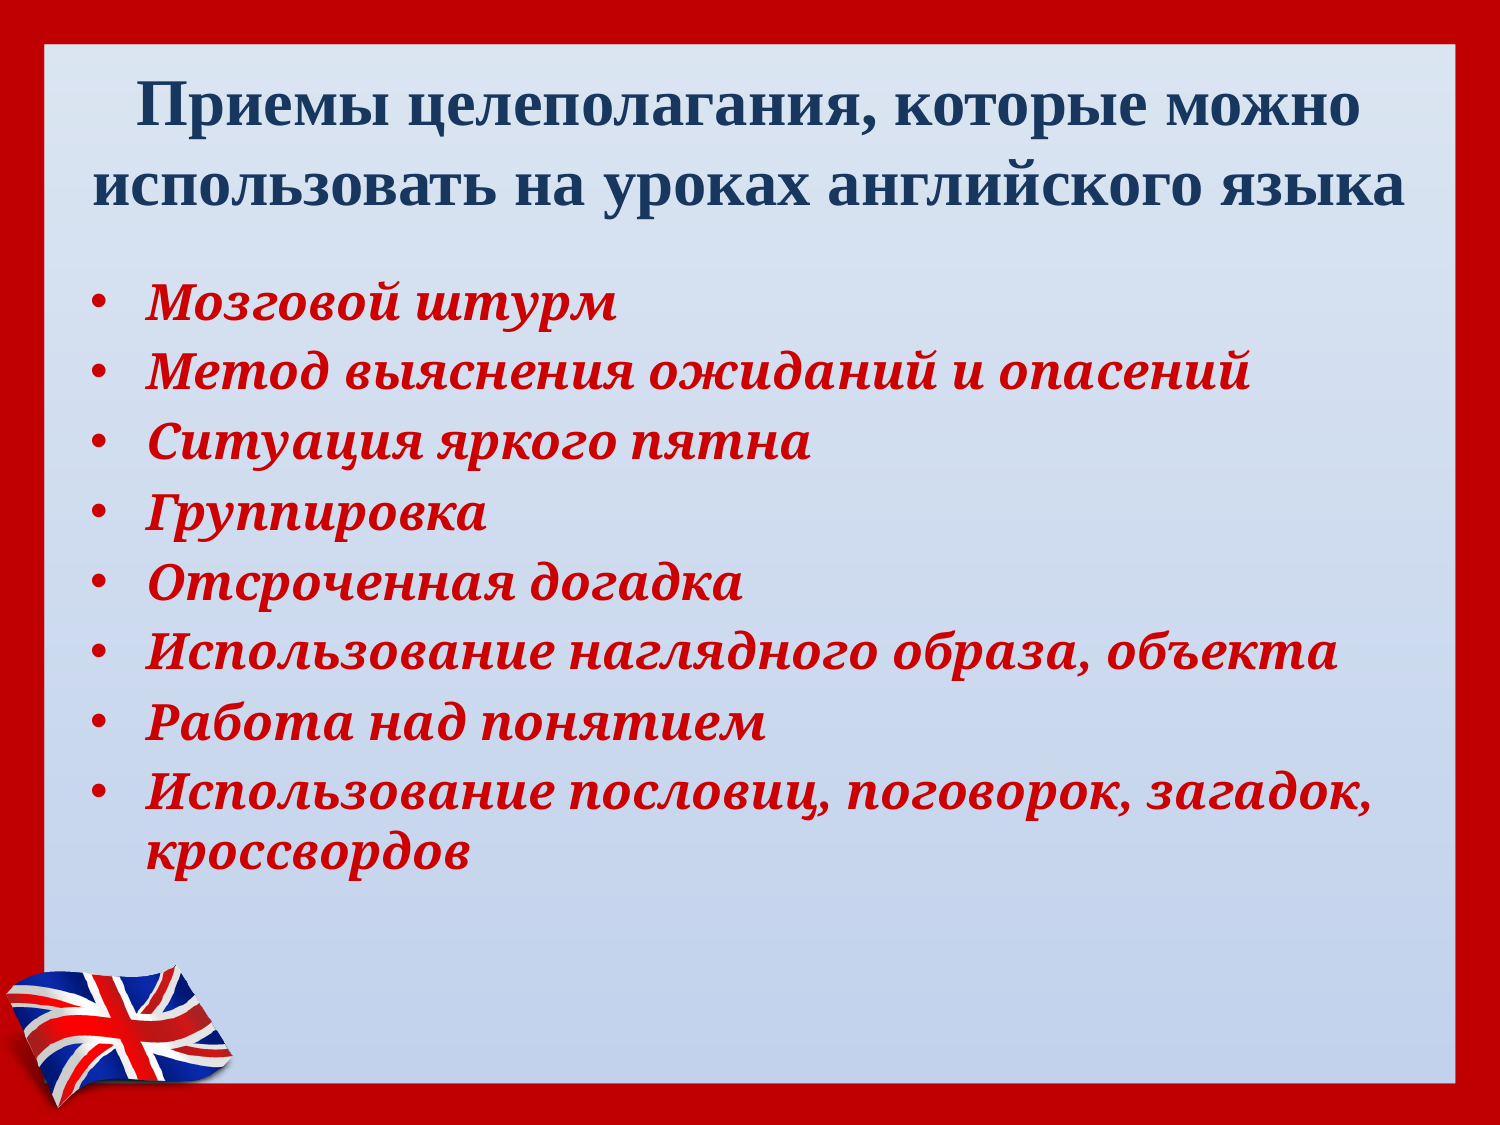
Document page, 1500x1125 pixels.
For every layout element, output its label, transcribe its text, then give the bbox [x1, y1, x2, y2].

list Мозговой штурм Метод выяснения ожиданий и опасений Ситуация яркого пятна Группировка Отсроченная догадка Использование наглядного образа, объекта Работа над понятием Использование пословиц, поговорок, загадок, кроссвордов [74, 262, 1426, 1060]
picture [0, 906, 237, 1125]
title Приемы целеполагания, которые можно использовать на уроках английского языка [74, 44, 1426, 233]
